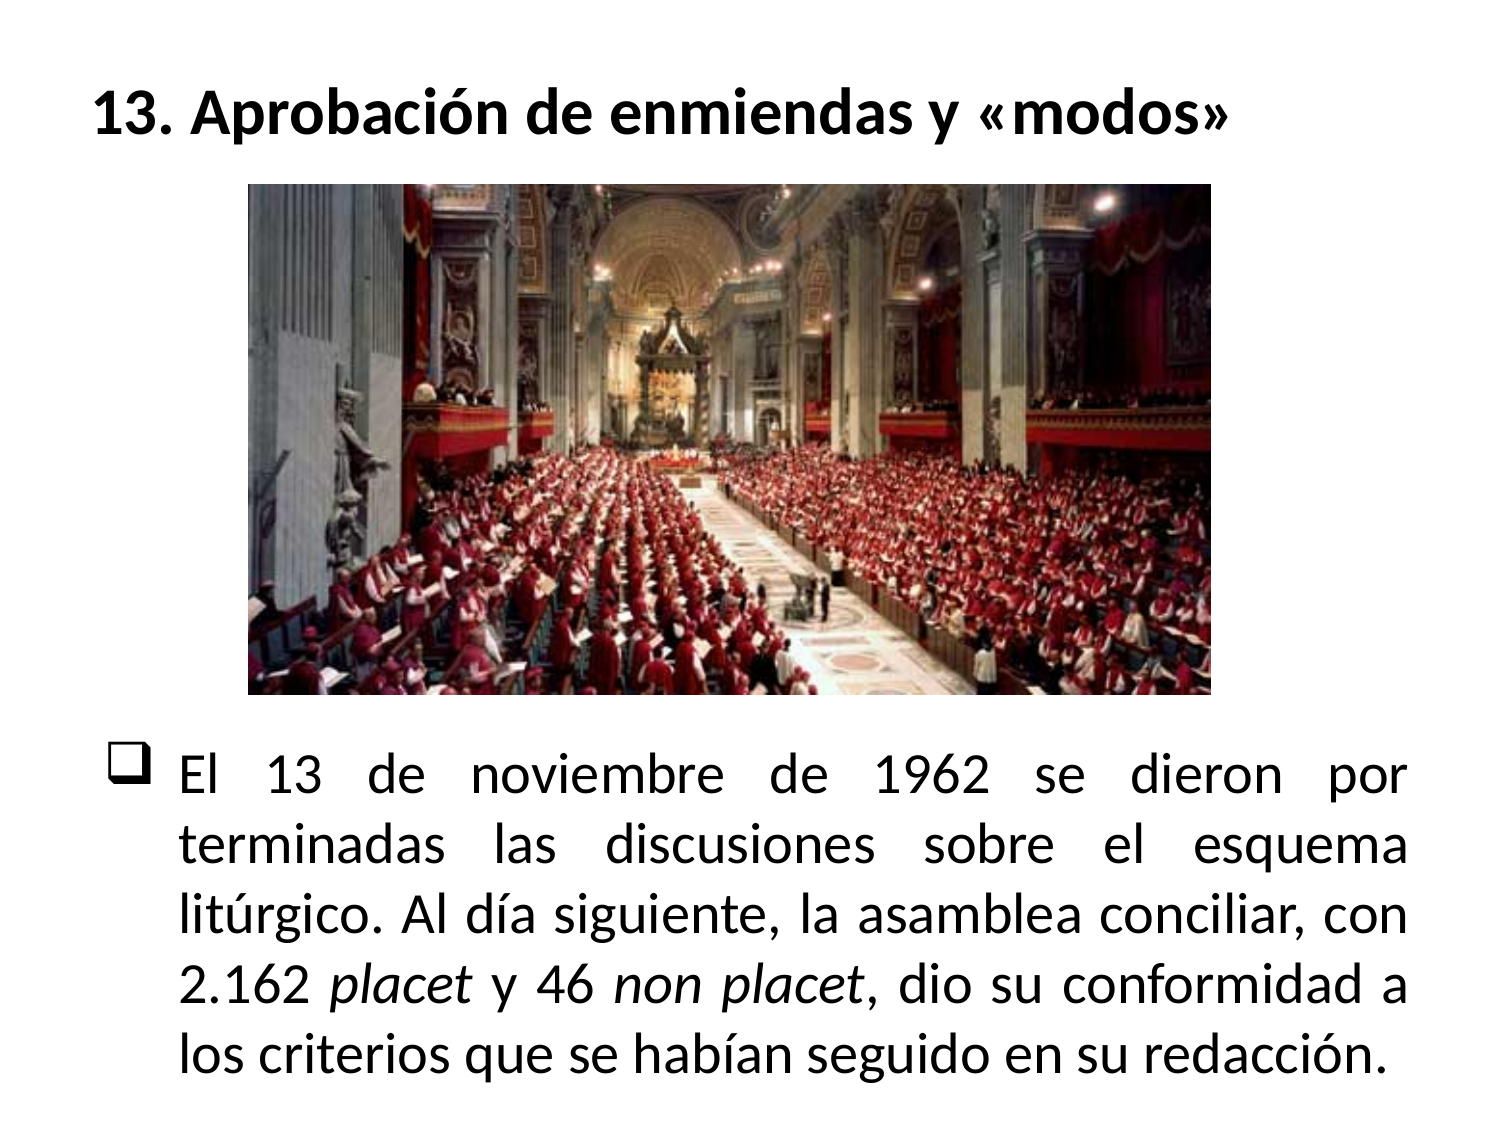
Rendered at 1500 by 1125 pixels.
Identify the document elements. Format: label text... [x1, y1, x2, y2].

title 13. Aprobación de enmiendas y «modos» [75, 44, 1424, 236]
list El 13 de noviembre de 1962 se dieron por terminadas las discusiones sobre el esquema litúrgico. Al día siguiente, la asamblea conciliar, con 2.162 placet y 46 non placet, dio su conformidad a los criterios que se habían seguido en su redacción. [88, 727, 1425, 1100]
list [248, 184, 1211, 695]
